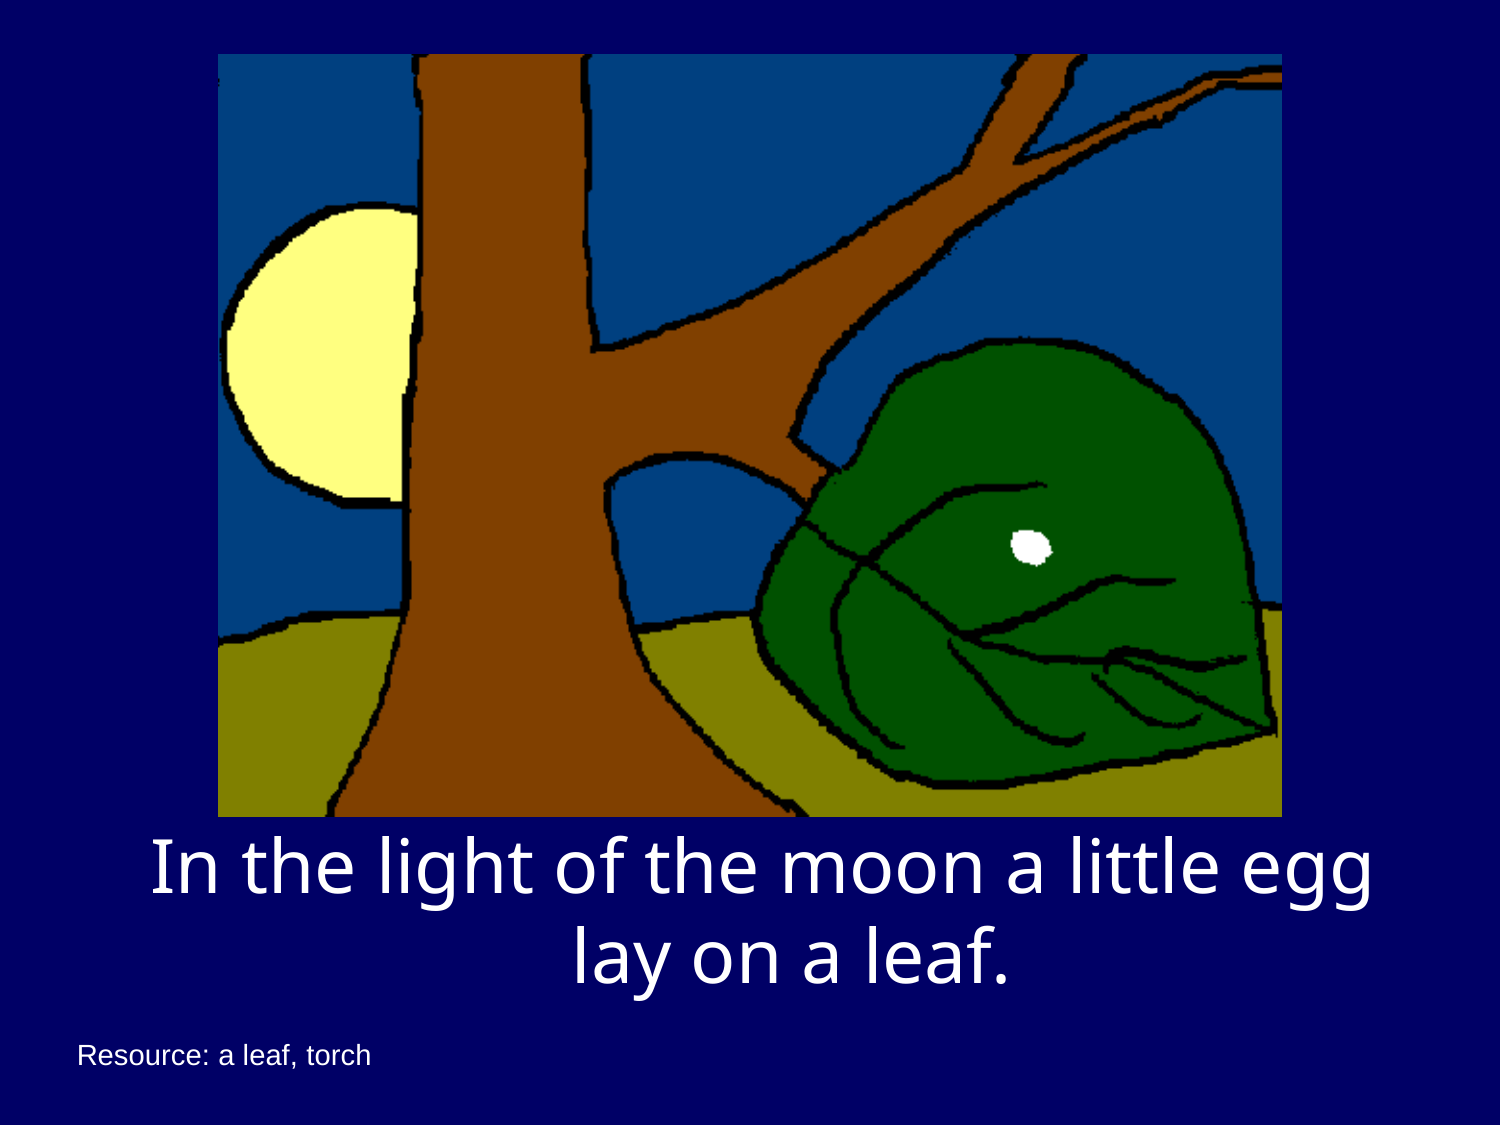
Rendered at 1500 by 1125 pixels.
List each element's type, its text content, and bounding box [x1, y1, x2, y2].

list In the light of the moon a little egg lay on a leaf. [88, 810, 1439, 994]
picture [218, 54, 1282, 817]
text_box Resource: a leaf, torch [61, 1021, 614, 1087]
